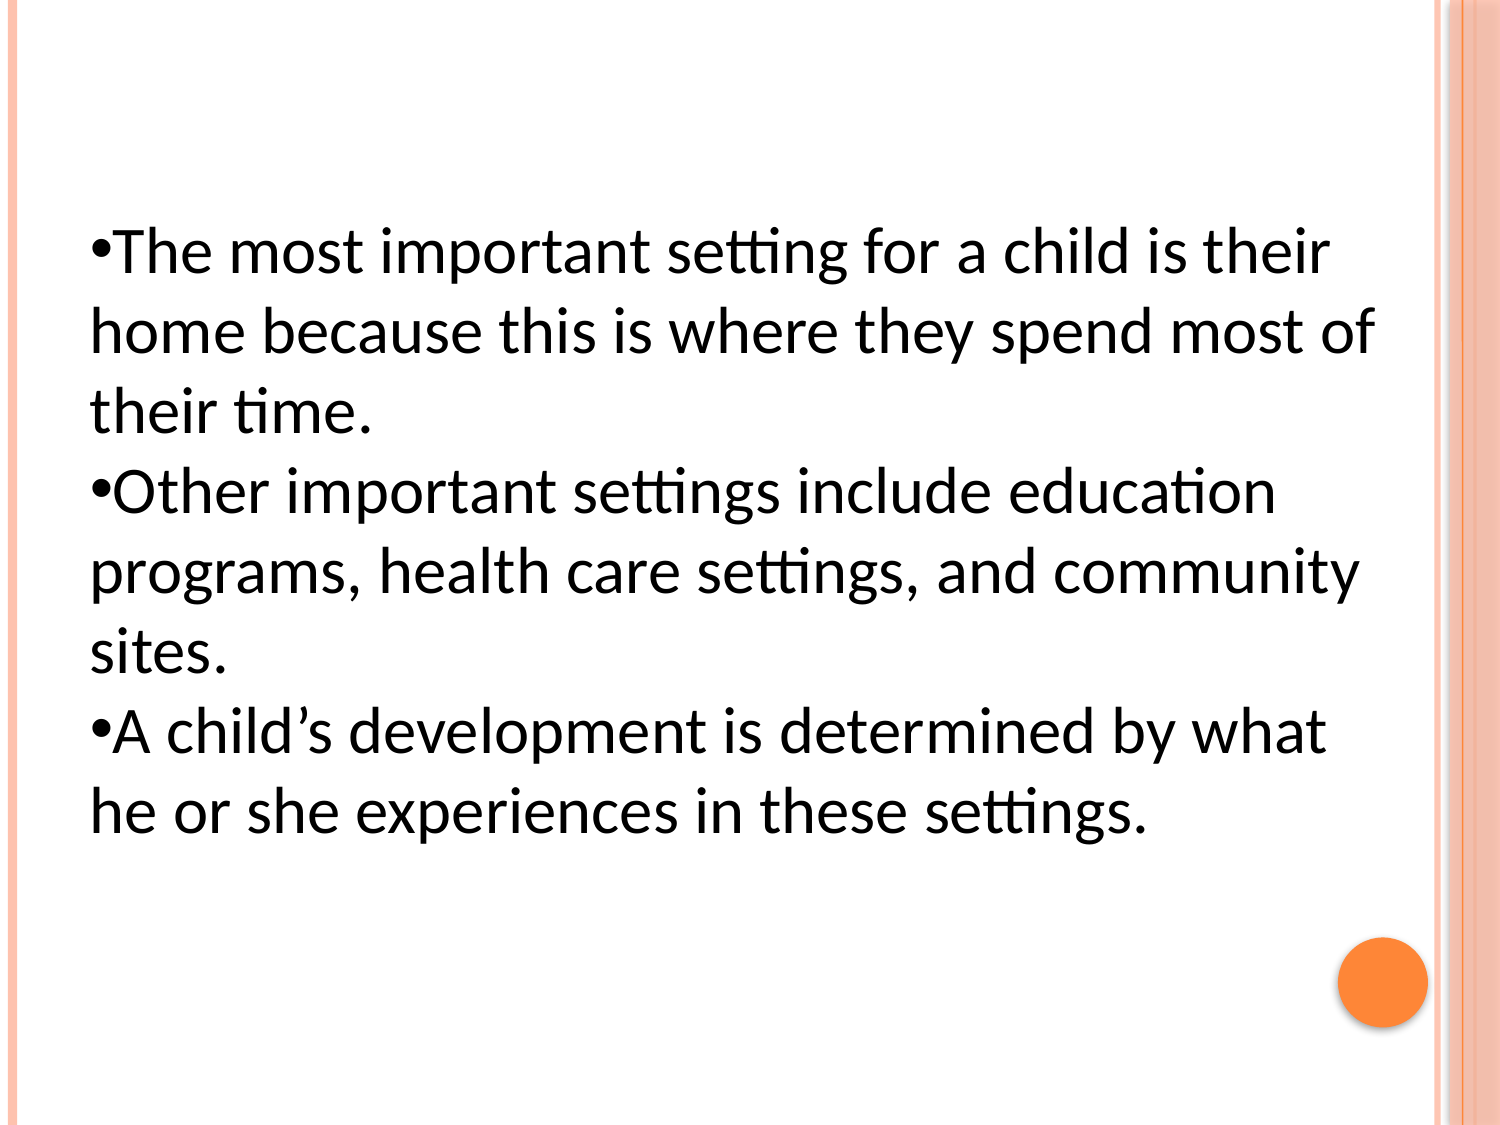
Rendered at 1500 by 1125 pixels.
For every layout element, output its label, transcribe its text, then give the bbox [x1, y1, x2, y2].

text_box The most important setting for a child is their home because this is where they spend most of their time. Other important settings include education programs, health care settings, and community sites. A child’s development is determined by what he or she experiences in these settings. [74, 199, 1425, 855]
